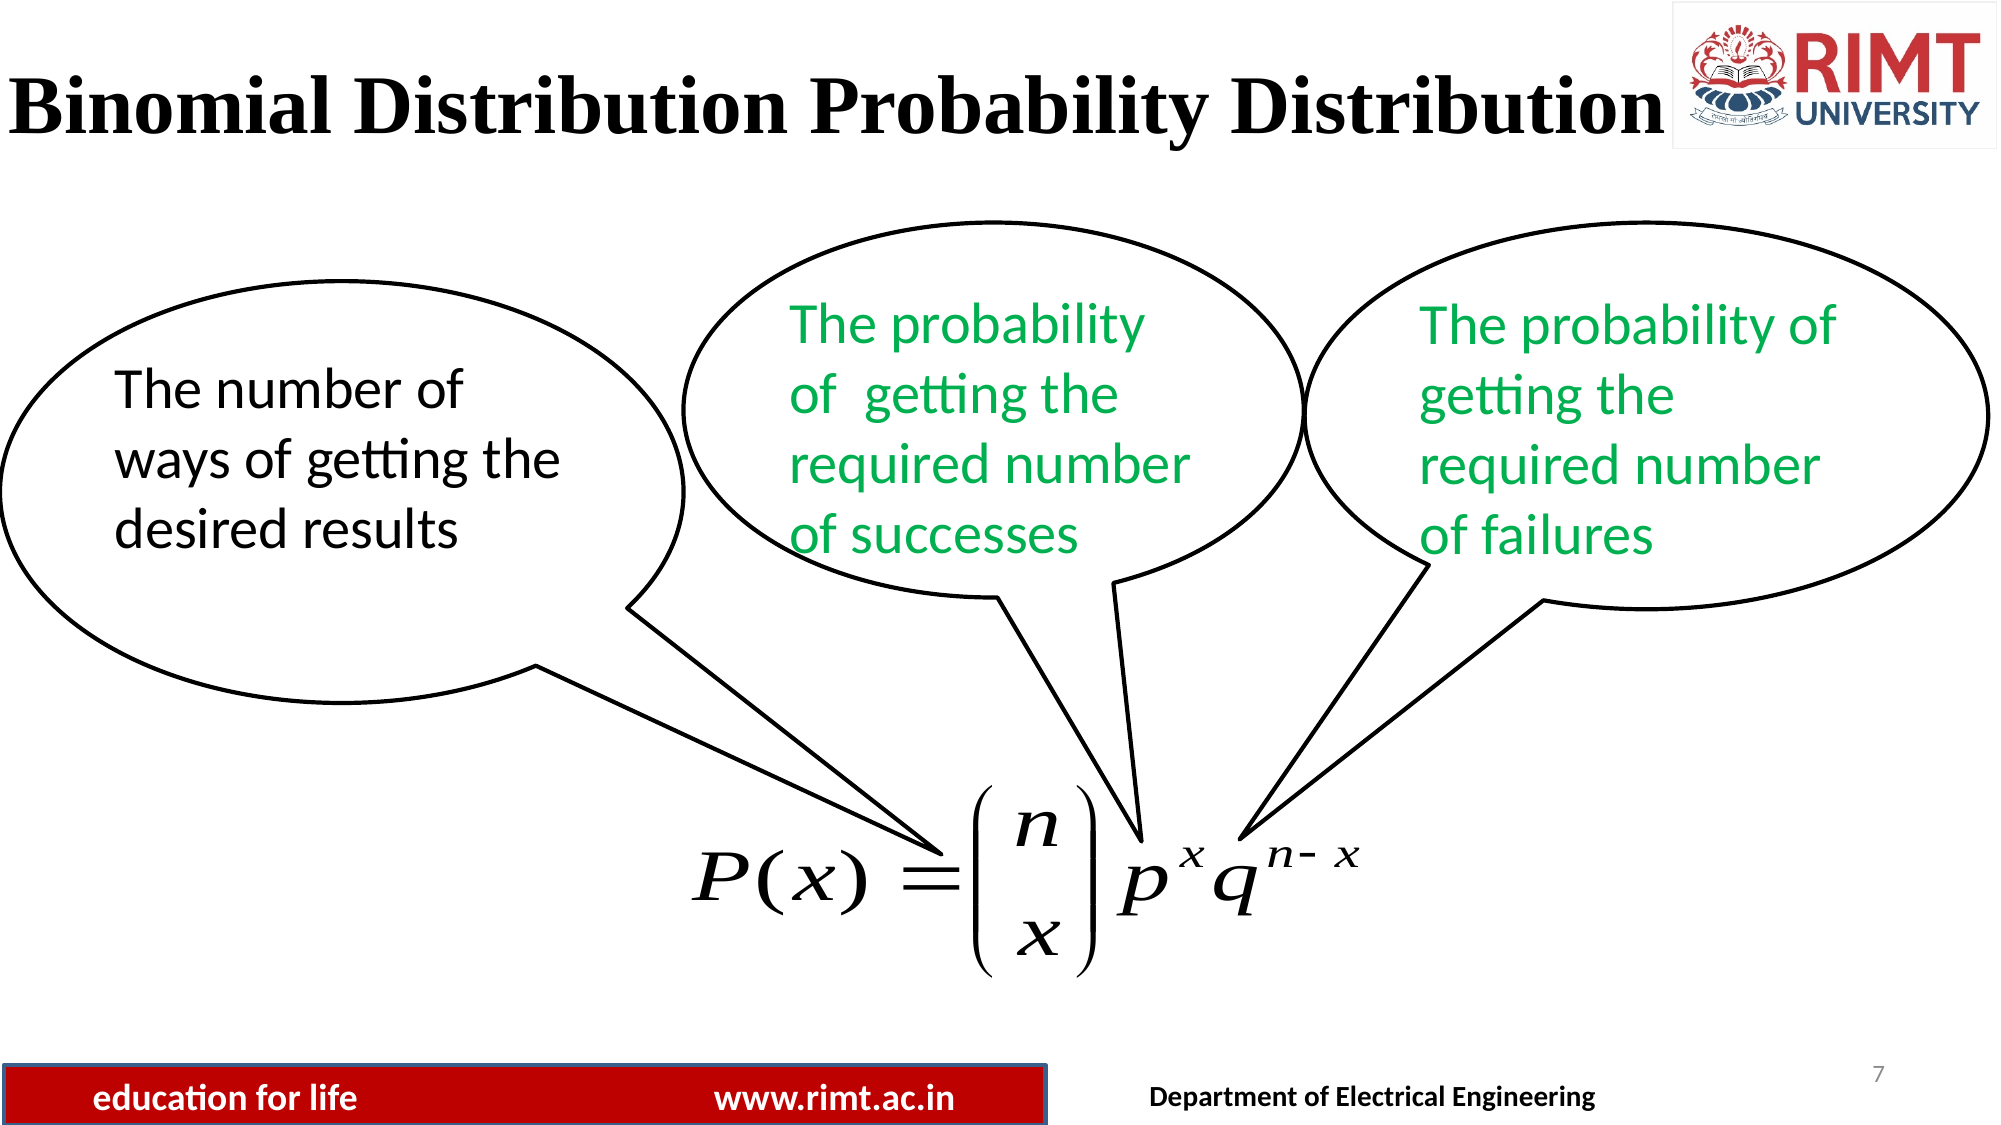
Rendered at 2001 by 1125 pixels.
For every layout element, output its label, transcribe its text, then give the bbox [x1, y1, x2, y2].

text_box The number of ways of getting the desired results [0, 279, 839, 771]
text_box The probability of getting the required number of failures [1284, 220, 1991, 771]
title Binomial Distribution Probability Distribution [0, 37, 1739, 163]
text_box The probability of getting the required number of successes [681, 220, 1305, 771]
picture [1672, 1, 1997, 149]
text_box Department of Electrical Engineering [1035, 1065, 1711, 1125]
text_box education for life www.rimt.ac.in [2, 1063, 1048, 1125]
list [674, 773, 1376, 991]
slide_number 7 [1433, 1042, 1900, 1103]
